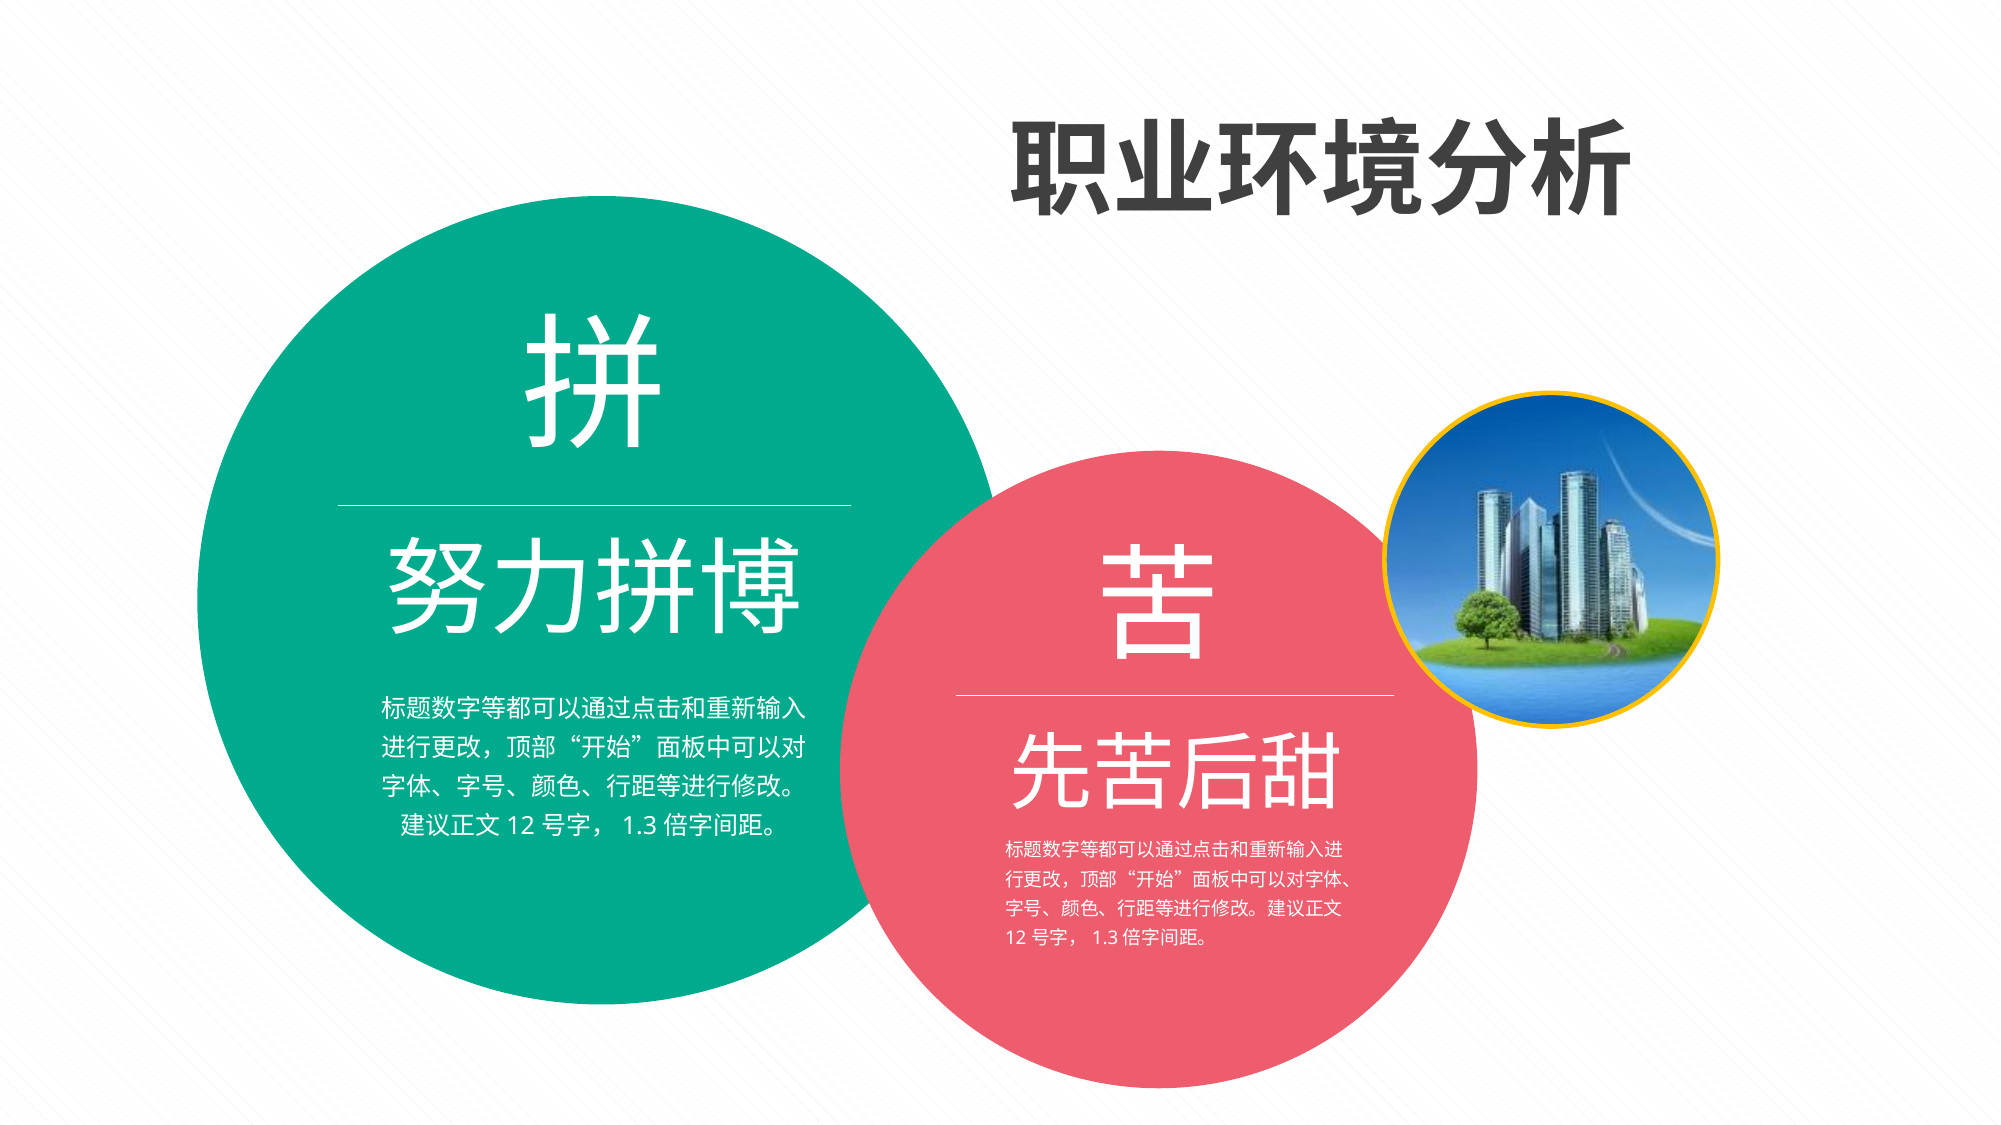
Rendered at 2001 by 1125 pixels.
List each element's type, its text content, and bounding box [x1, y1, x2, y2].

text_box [839, 450, 1478, 1089]
text_box 职业环境分析 [993, 94, 1961, 235]
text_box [197, 196, 1006, 1005]
text_box [1424, 392, 1719, 728]
